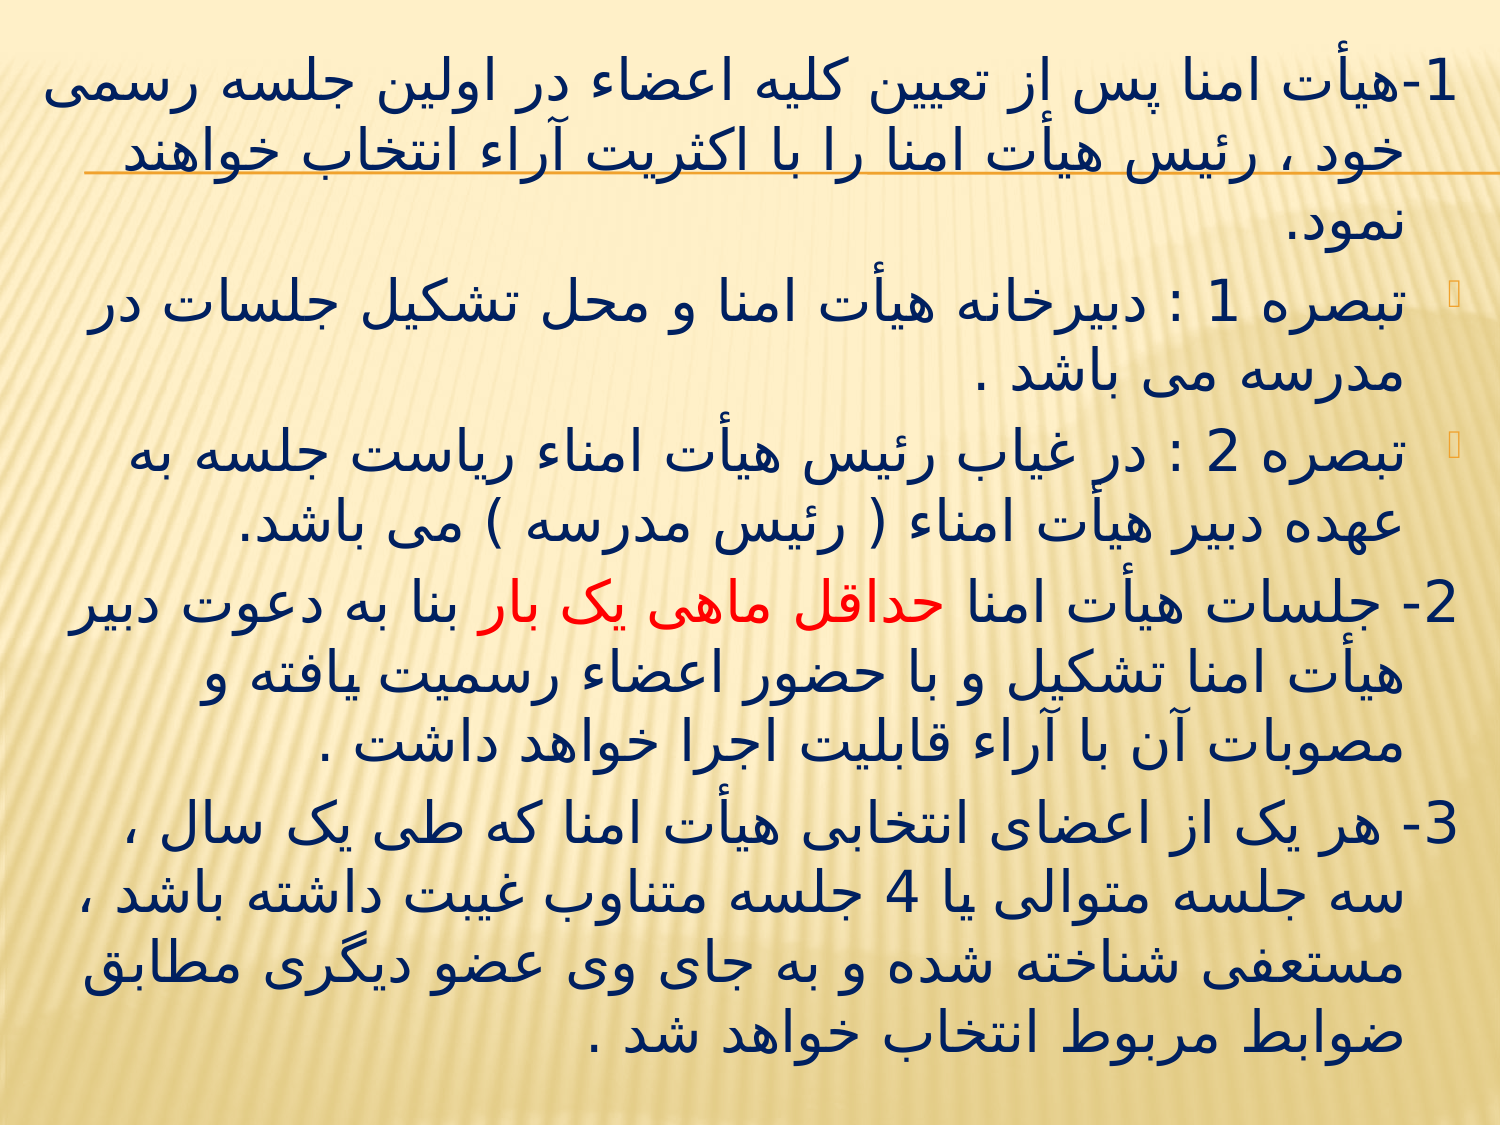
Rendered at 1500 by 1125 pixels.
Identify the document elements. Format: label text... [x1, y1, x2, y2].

list 1-هیأت امنا پس از تعیین کلیه اعضاء در اولین جلسه رسمی خود ، رئیس هیأت امنا را با اکثریت آراء انتخاب خواهند نمود. تبصره 1 : دبیرخانه هیأت امنا و محل تشکیل جلسات در مدرسه می باشد . تبصره 2 : در غیاب رئیس هیأت امناء ریاست جلسه به عهده دبیر هیأت امناء ( رئیس مدرسه ) می باشد. 2- جلسات هیأت امنا حداقل ماهی یک بار بنا به دعوت دبیر هیأت امنا تشکیل و با حضور اعضاء رسمیت یافته و مصوبات آن با آراء قابلیت اجرا خواهد داشت . 3- هر یک از اعضای انتخابی هیأت امنا که طی یک سال ، سه جلسه متوالی یا 4 جلسه متناوب غیبت داشته باشد ، مستعفی شناخته شده و به جای وی عضو دیگری مطابق ضوابط مربوط انتخاب خواهد شد . [23, 35, 1475, 1090]
